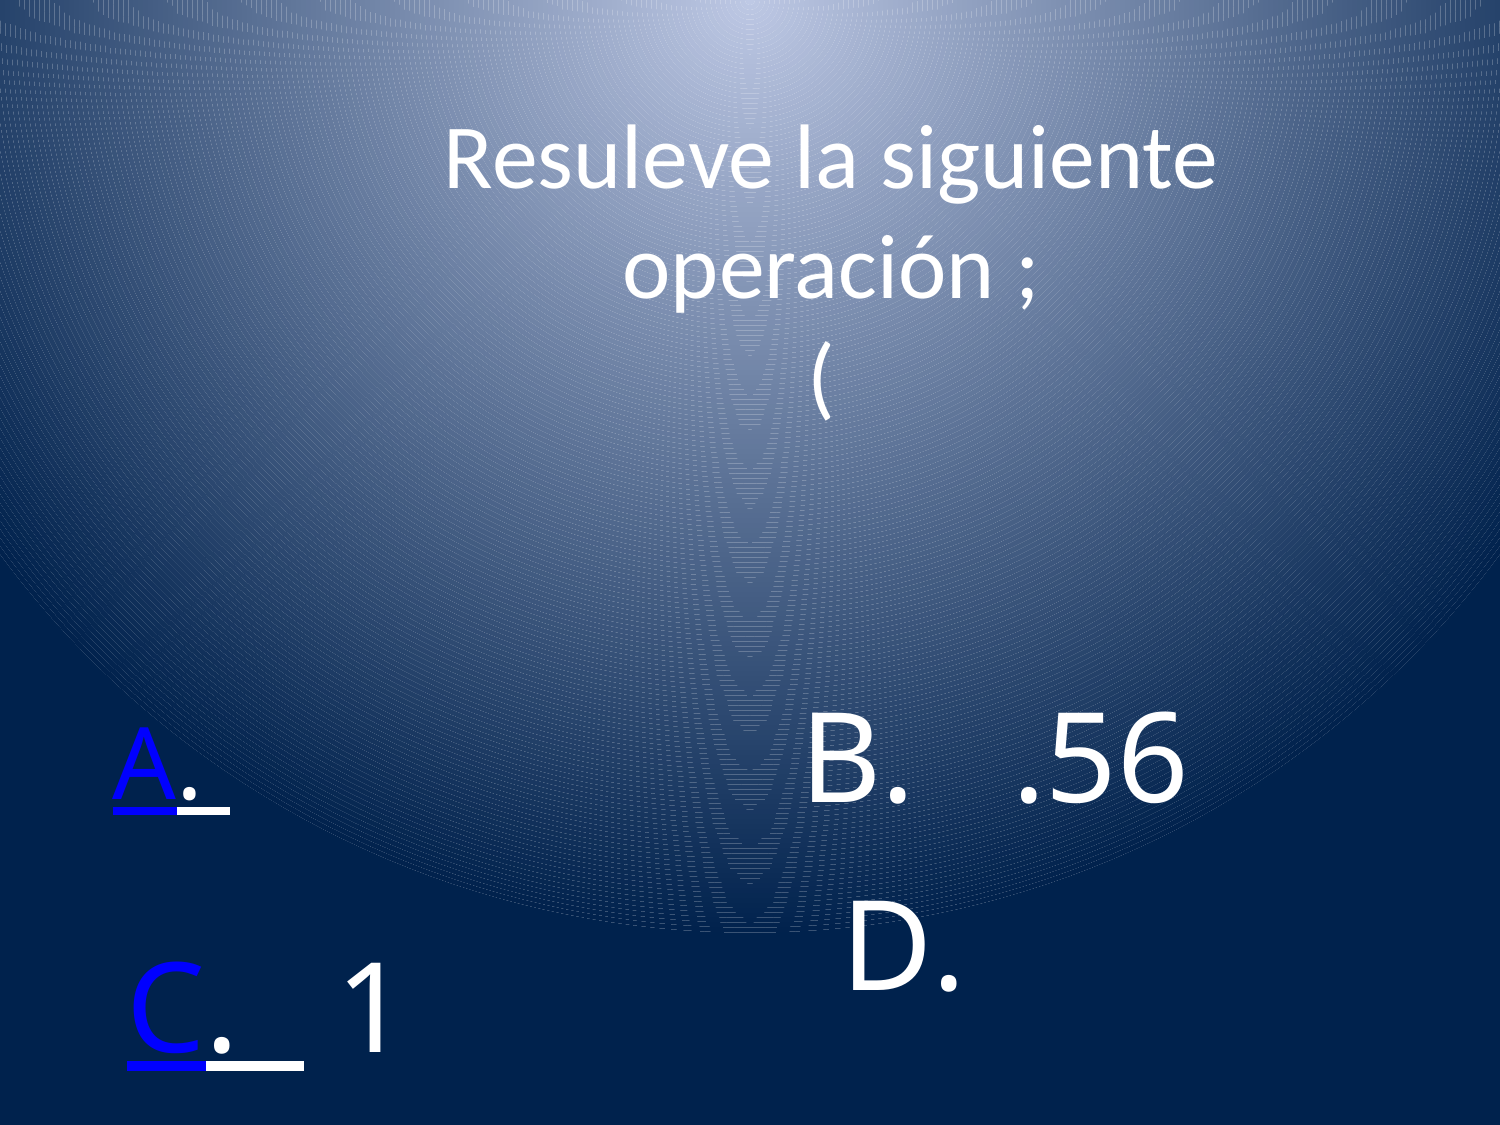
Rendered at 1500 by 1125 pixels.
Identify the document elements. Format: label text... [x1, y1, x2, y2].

text_box C. 1 [112, 919, 645, 1105]
text_box B. .56 [785, 669, 1323, 855]
